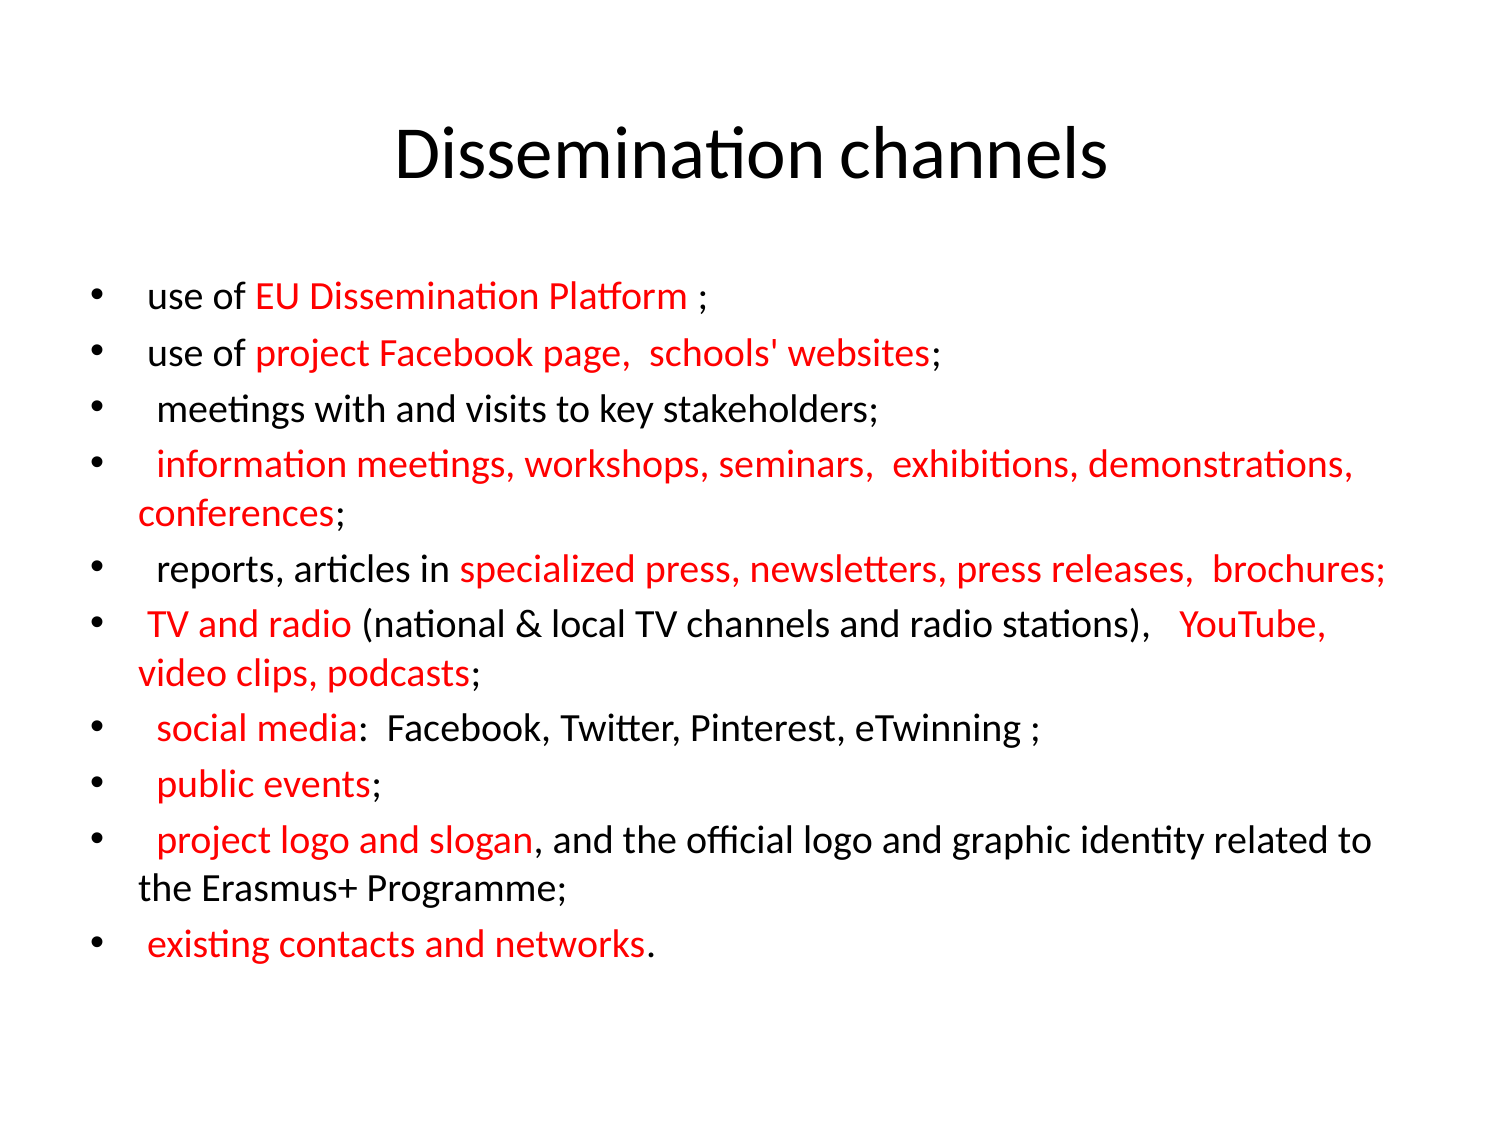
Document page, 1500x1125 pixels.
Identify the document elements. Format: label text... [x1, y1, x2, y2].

title Dissemination channels [76, 54, 1427, 243]
list use of EU Dissemination Platform ; use of project Facebook page, schools' websites; meetings with and visits to key stakeholders; information meetings, workshops, seminars, exhibitions, demonstrations, conferences; reports, articles in specialized press, newsletters, press releases, brochures; TV and radio (national & local TV channels and radio stations), YouTube, video clips, podcasts; social media: Facebook, Twitter, Pinterest, eTwinning ; public events; project logo and slogan, and the official logo and graphic identity related to the Erasmus+ Programme; existing contacts and networks. [75, 262, 1425, 1005]
